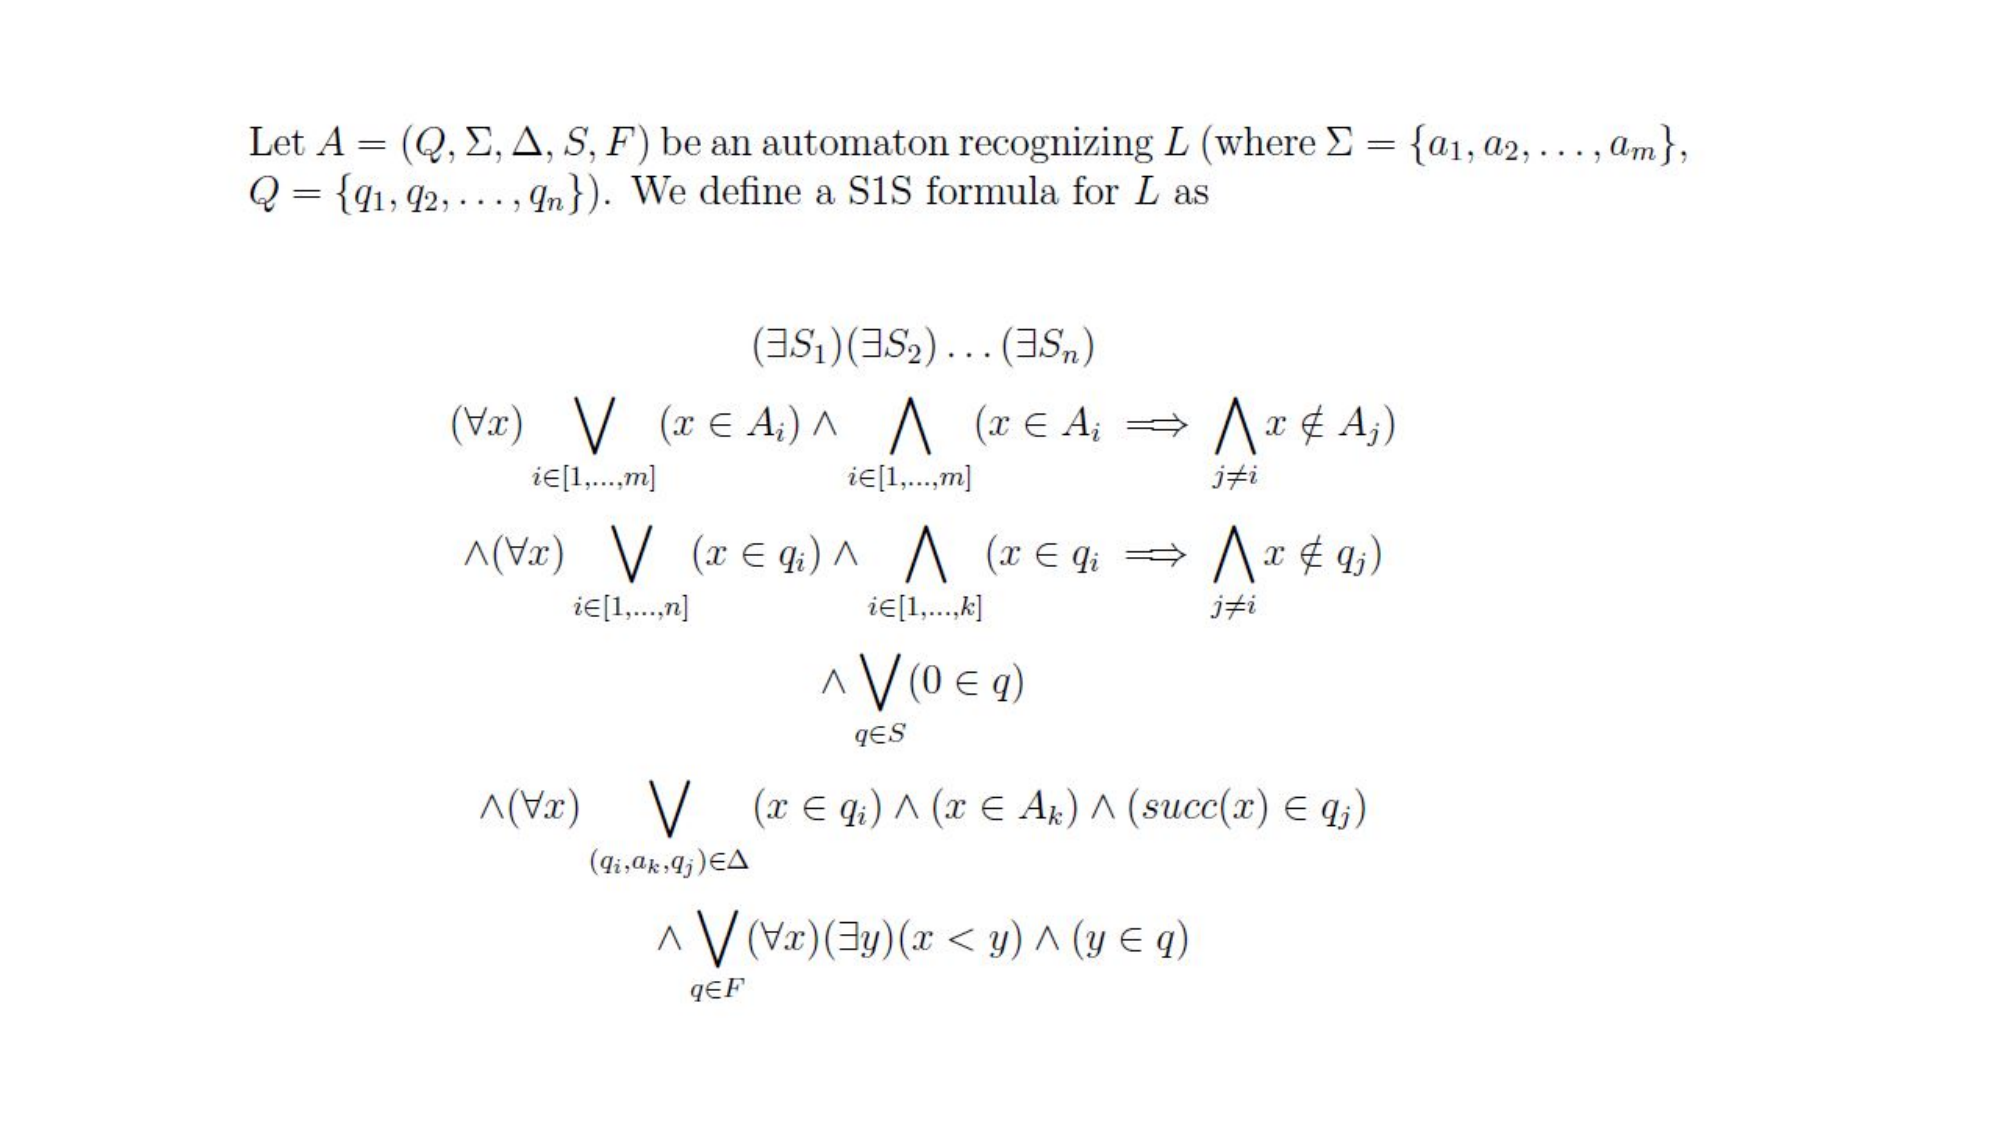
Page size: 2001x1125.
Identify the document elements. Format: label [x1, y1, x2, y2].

list [204, 75, 1720, 236]
picture [279, 265, 1645, 1077]
